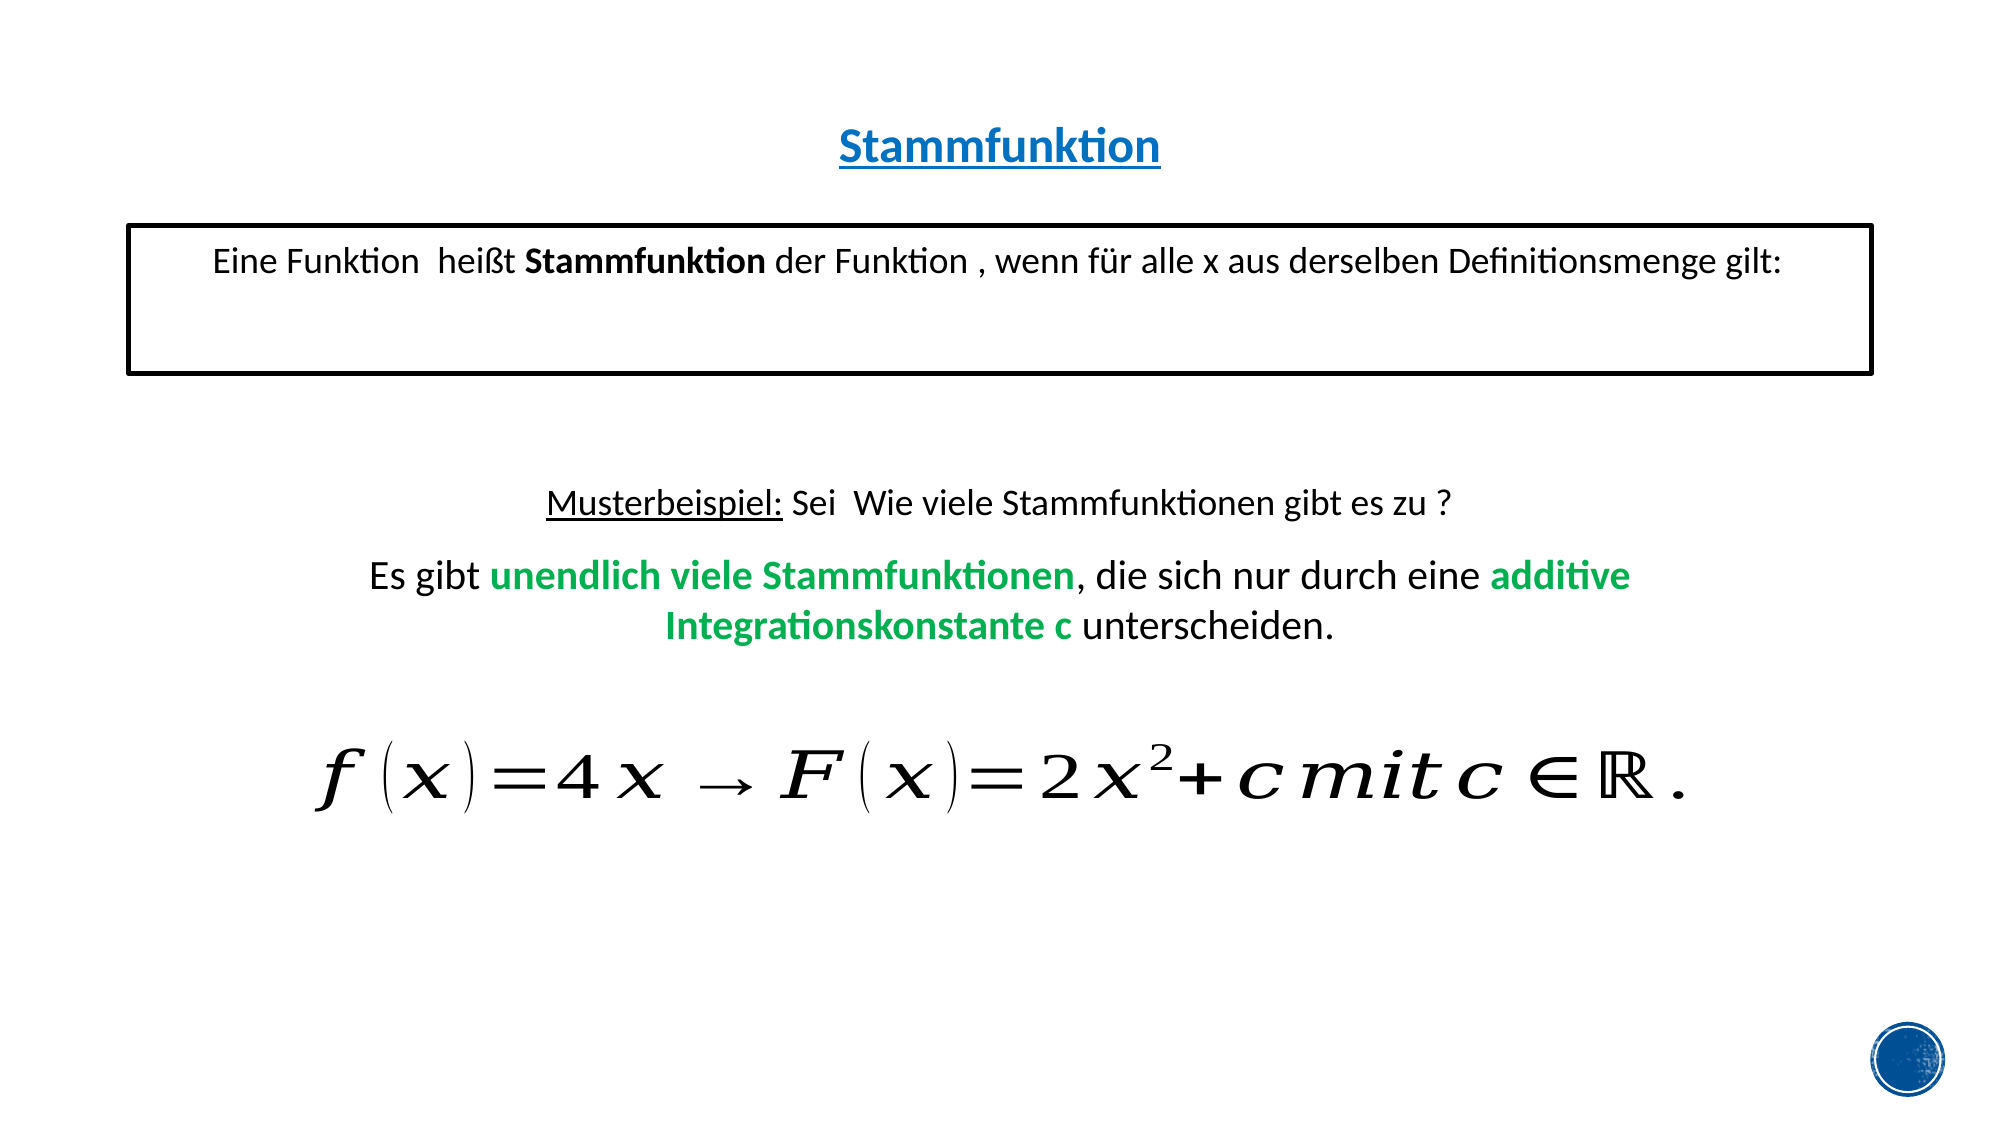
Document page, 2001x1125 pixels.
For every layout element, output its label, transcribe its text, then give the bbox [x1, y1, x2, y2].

text_box Stammfunktion [128, 100, 1872, 180]
